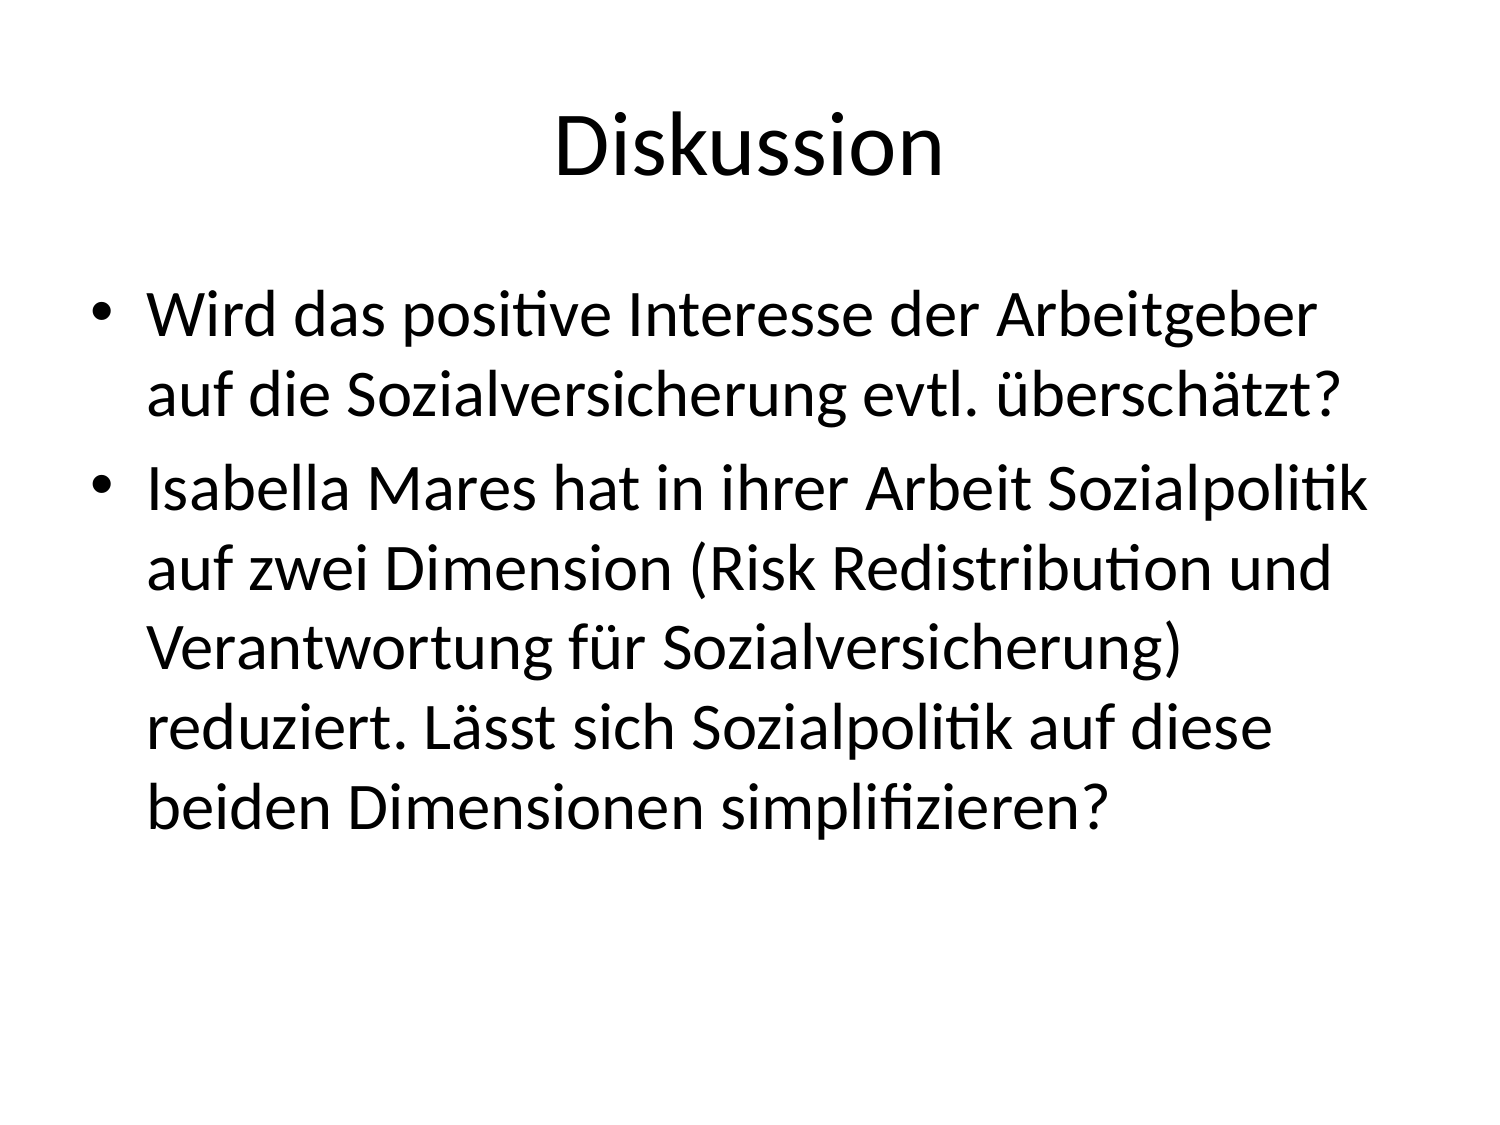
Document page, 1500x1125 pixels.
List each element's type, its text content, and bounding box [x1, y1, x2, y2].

list Wird das positive Interesse der Arbeitgeber auf die Sozialversicherung evtl. überschätzt? Isabella Mares hat in ihrer Arbeit Sozialpolitik auf zwei Dimension (Risk Redistribution und Verantwortung für Sozialversicherung) reduziert. Lässt sich Sozialpolitik auf diese beiden Dimensionen simplifizieren? [75, 262, 1425, 1005]
title Diskussion [75, 45, 1425, 233]
